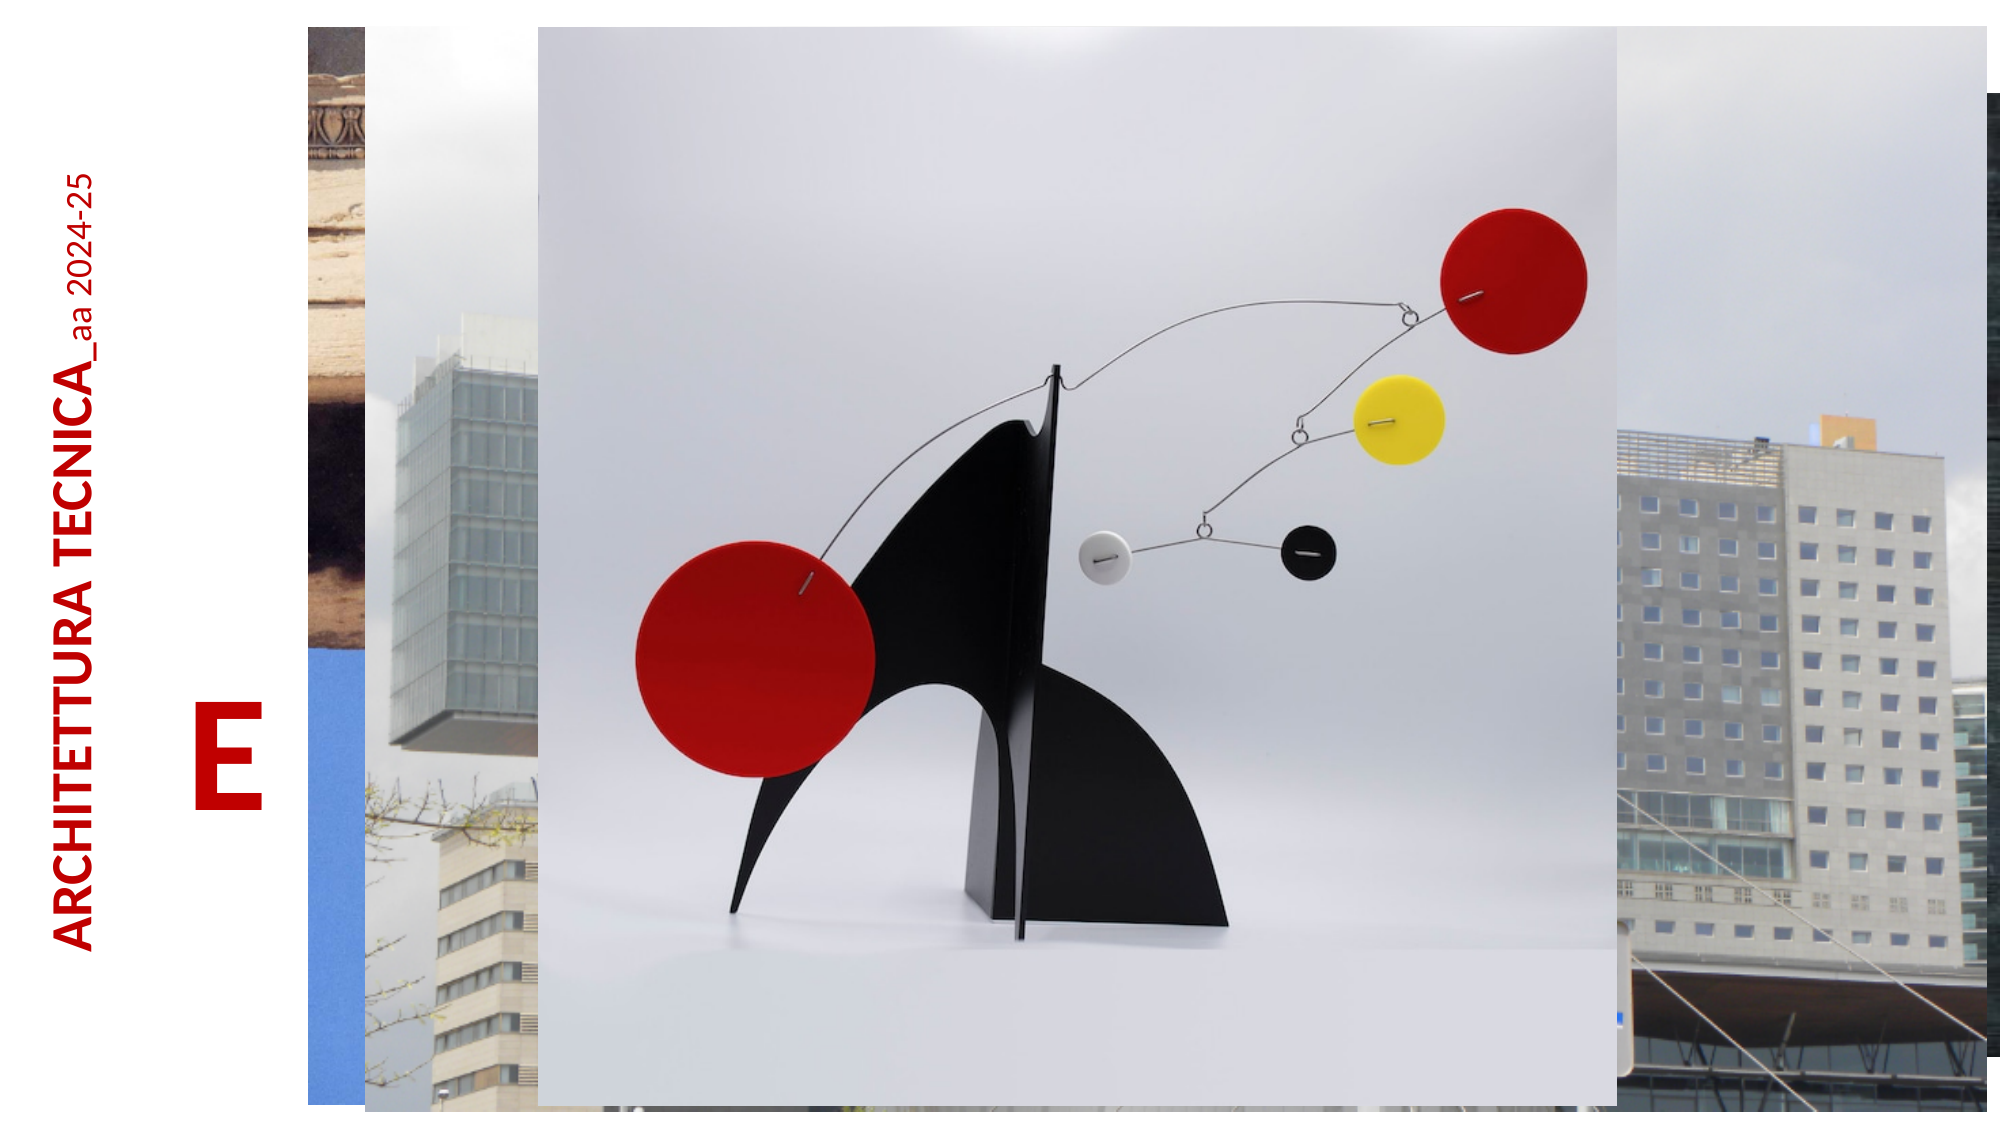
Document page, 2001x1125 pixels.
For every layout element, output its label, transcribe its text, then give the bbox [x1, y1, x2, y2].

text_box E [171, 635, 283, 851]
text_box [308, 27, 365, 1105]
text_box ARCHITETTURA TECNICA_aa 2024-25 [0, 0, 146, 1125]
picture [365, 26, 2000, 1112]
